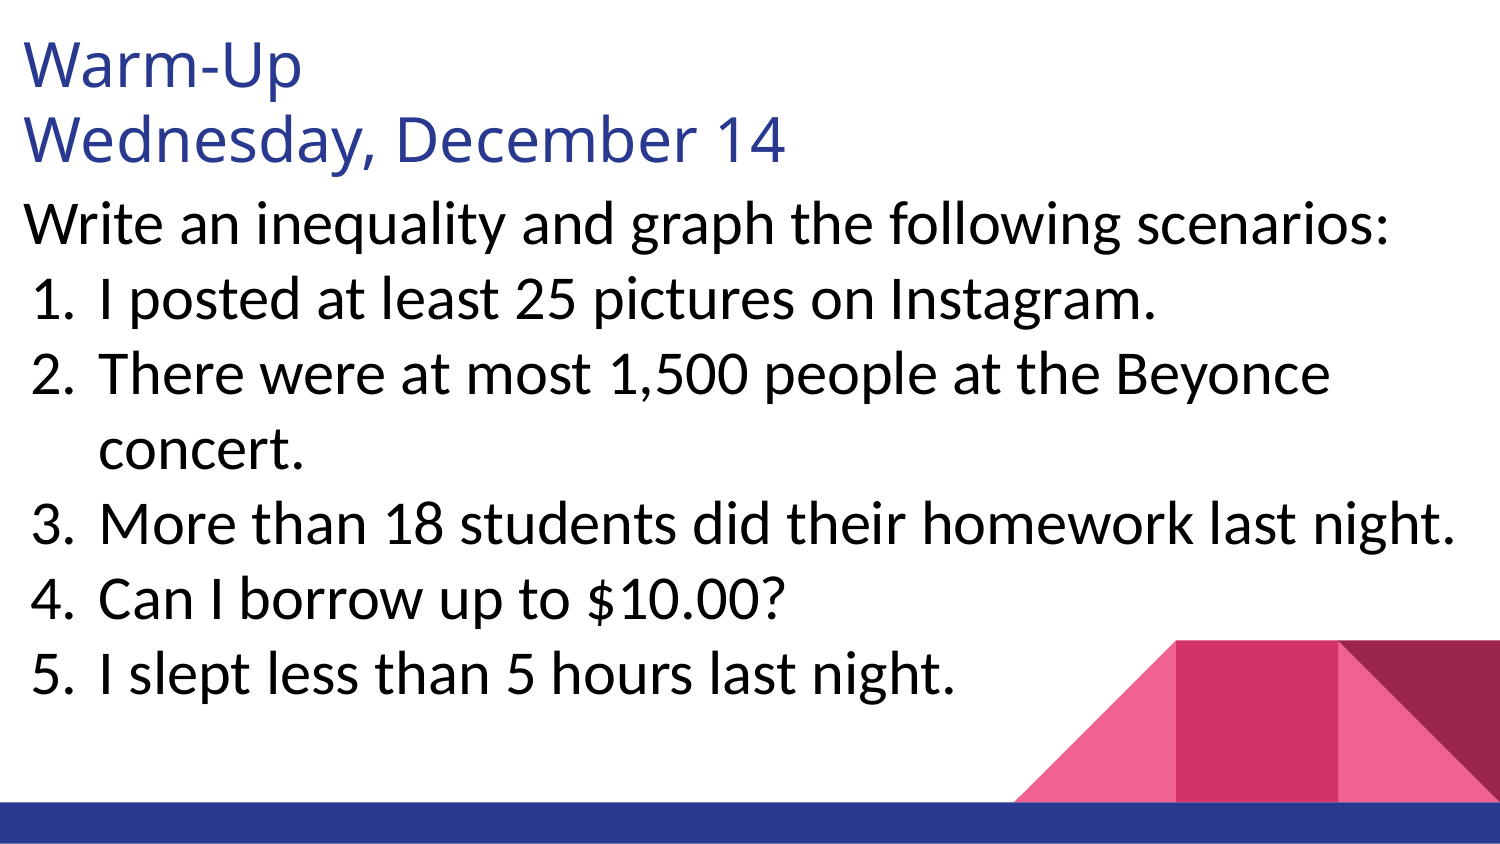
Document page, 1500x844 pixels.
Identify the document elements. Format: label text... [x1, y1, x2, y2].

title Warm-Up Wednesday, December 14 [8, 10, 1449, 166]
list Write an inequality and graph the following scenarios: I posted at least 25 pictures on Instagram. There were at most 1,500 people at the Beyonce concert. More than 18 students did their homework last night. Can I borrow up to $10.00? I slept less than 5 hours last night. [8, 166, 1478, 795]
